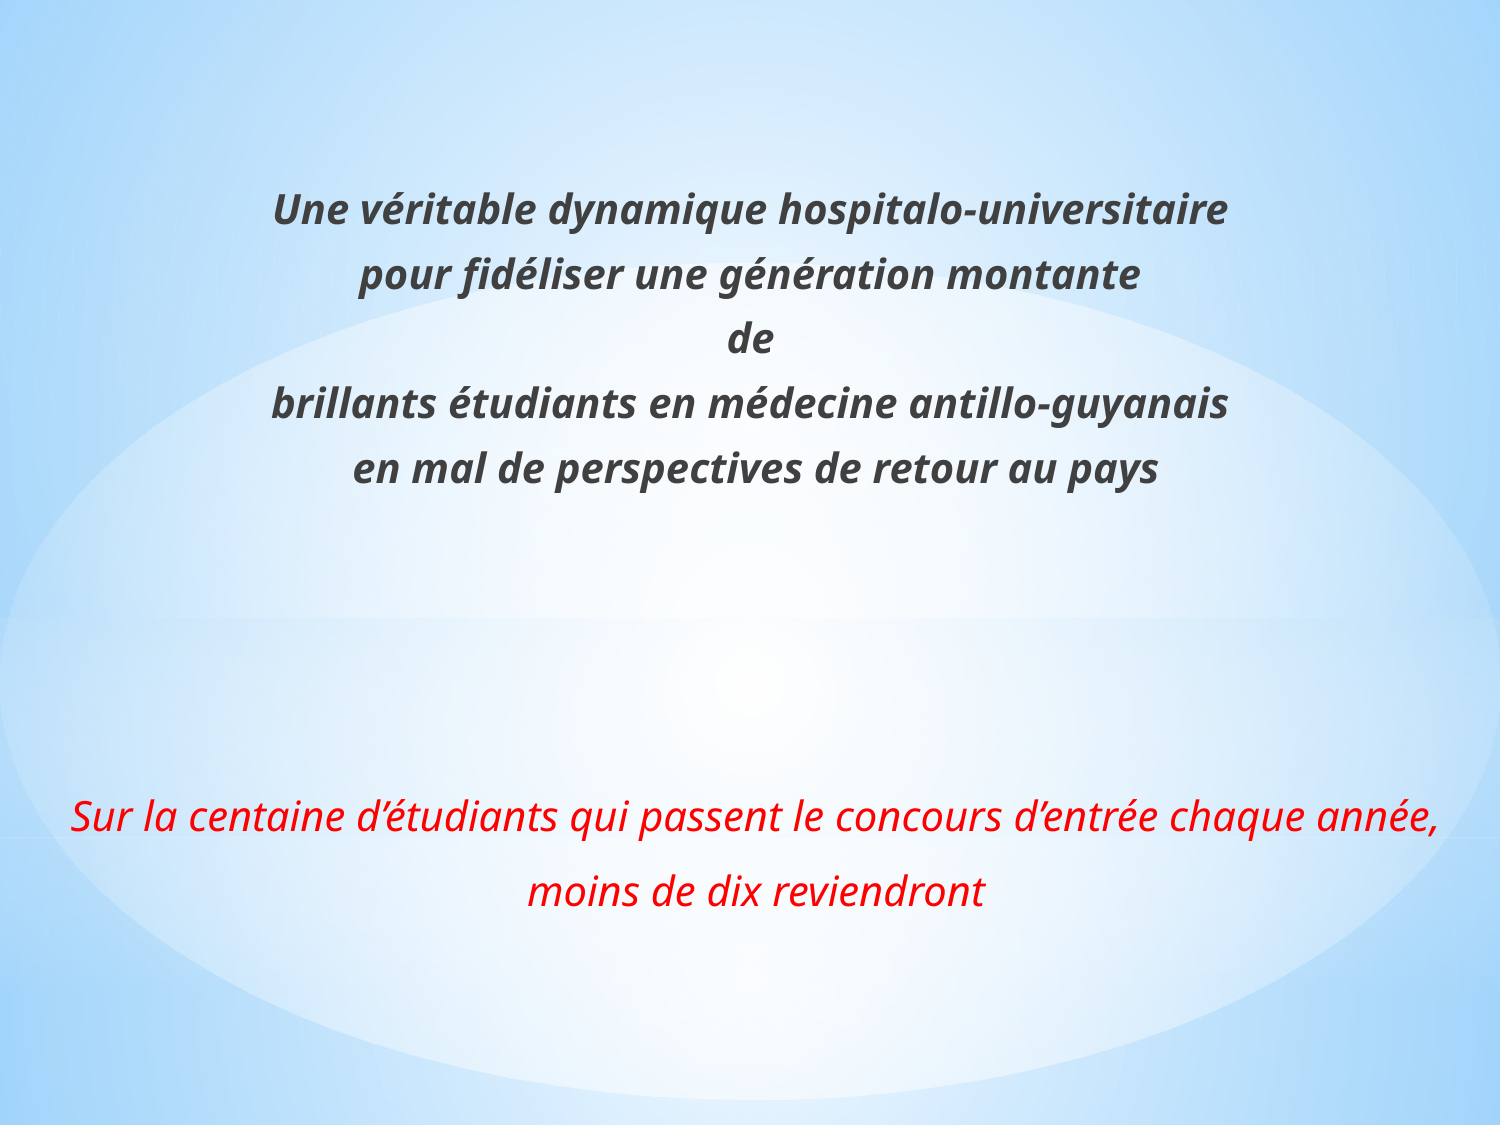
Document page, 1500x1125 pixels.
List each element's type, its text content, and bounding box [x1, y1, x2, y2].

list Une véritable dynamique hospitalo-universitaire pour fidéliser une génération montante de brillants étudiants en médecine antillo-guyanais en mal de perspectives de retour au pays Sur la centaine d’étudiants qui passent le concours d’entrée chaque année, moins de dix reviendront [43, 175, 1469, 1017]
